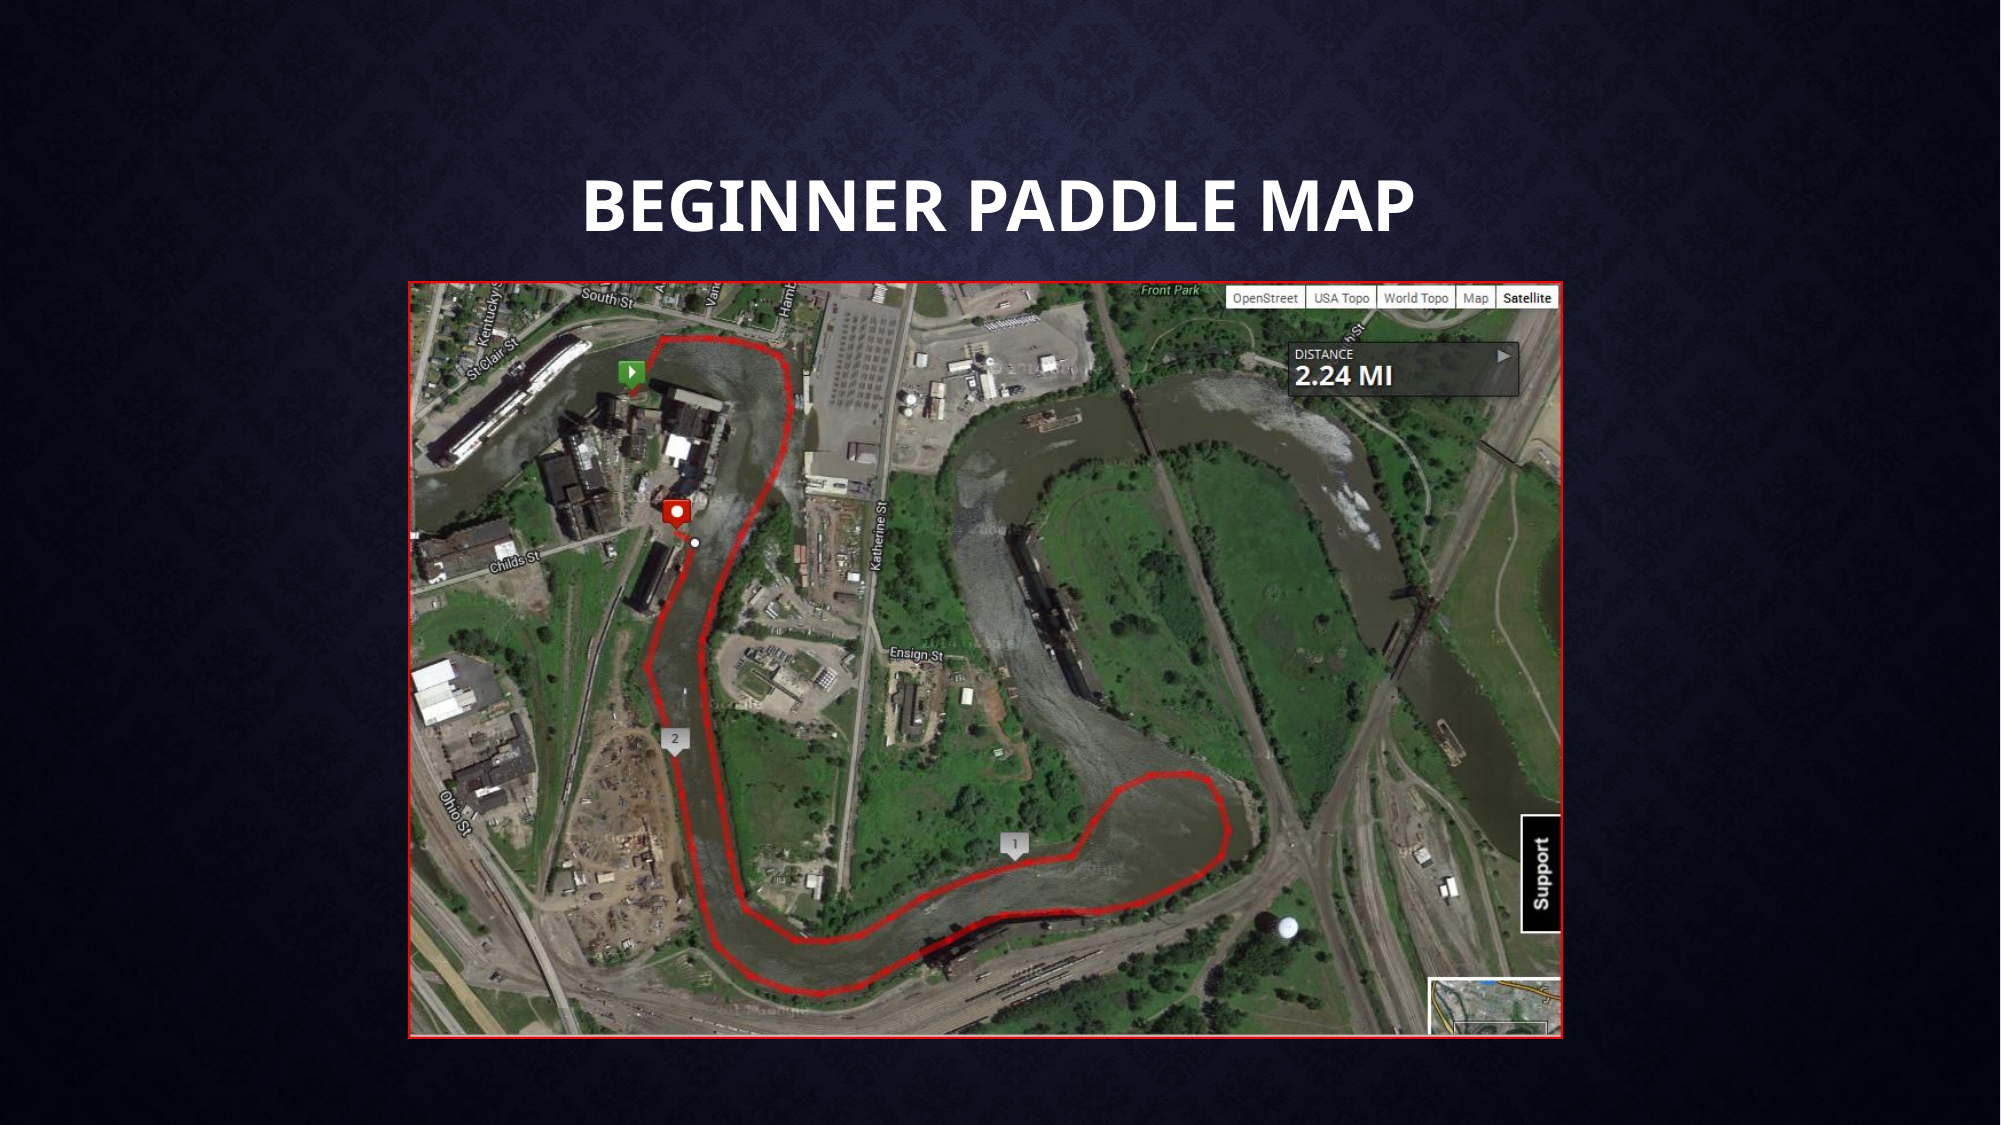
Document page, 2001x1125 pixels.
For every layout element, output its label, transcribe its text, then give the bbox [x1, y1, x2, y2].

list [407, 280, 1564, 1040]
title Beginner Paddle map [149, 99, 1849, 318]
